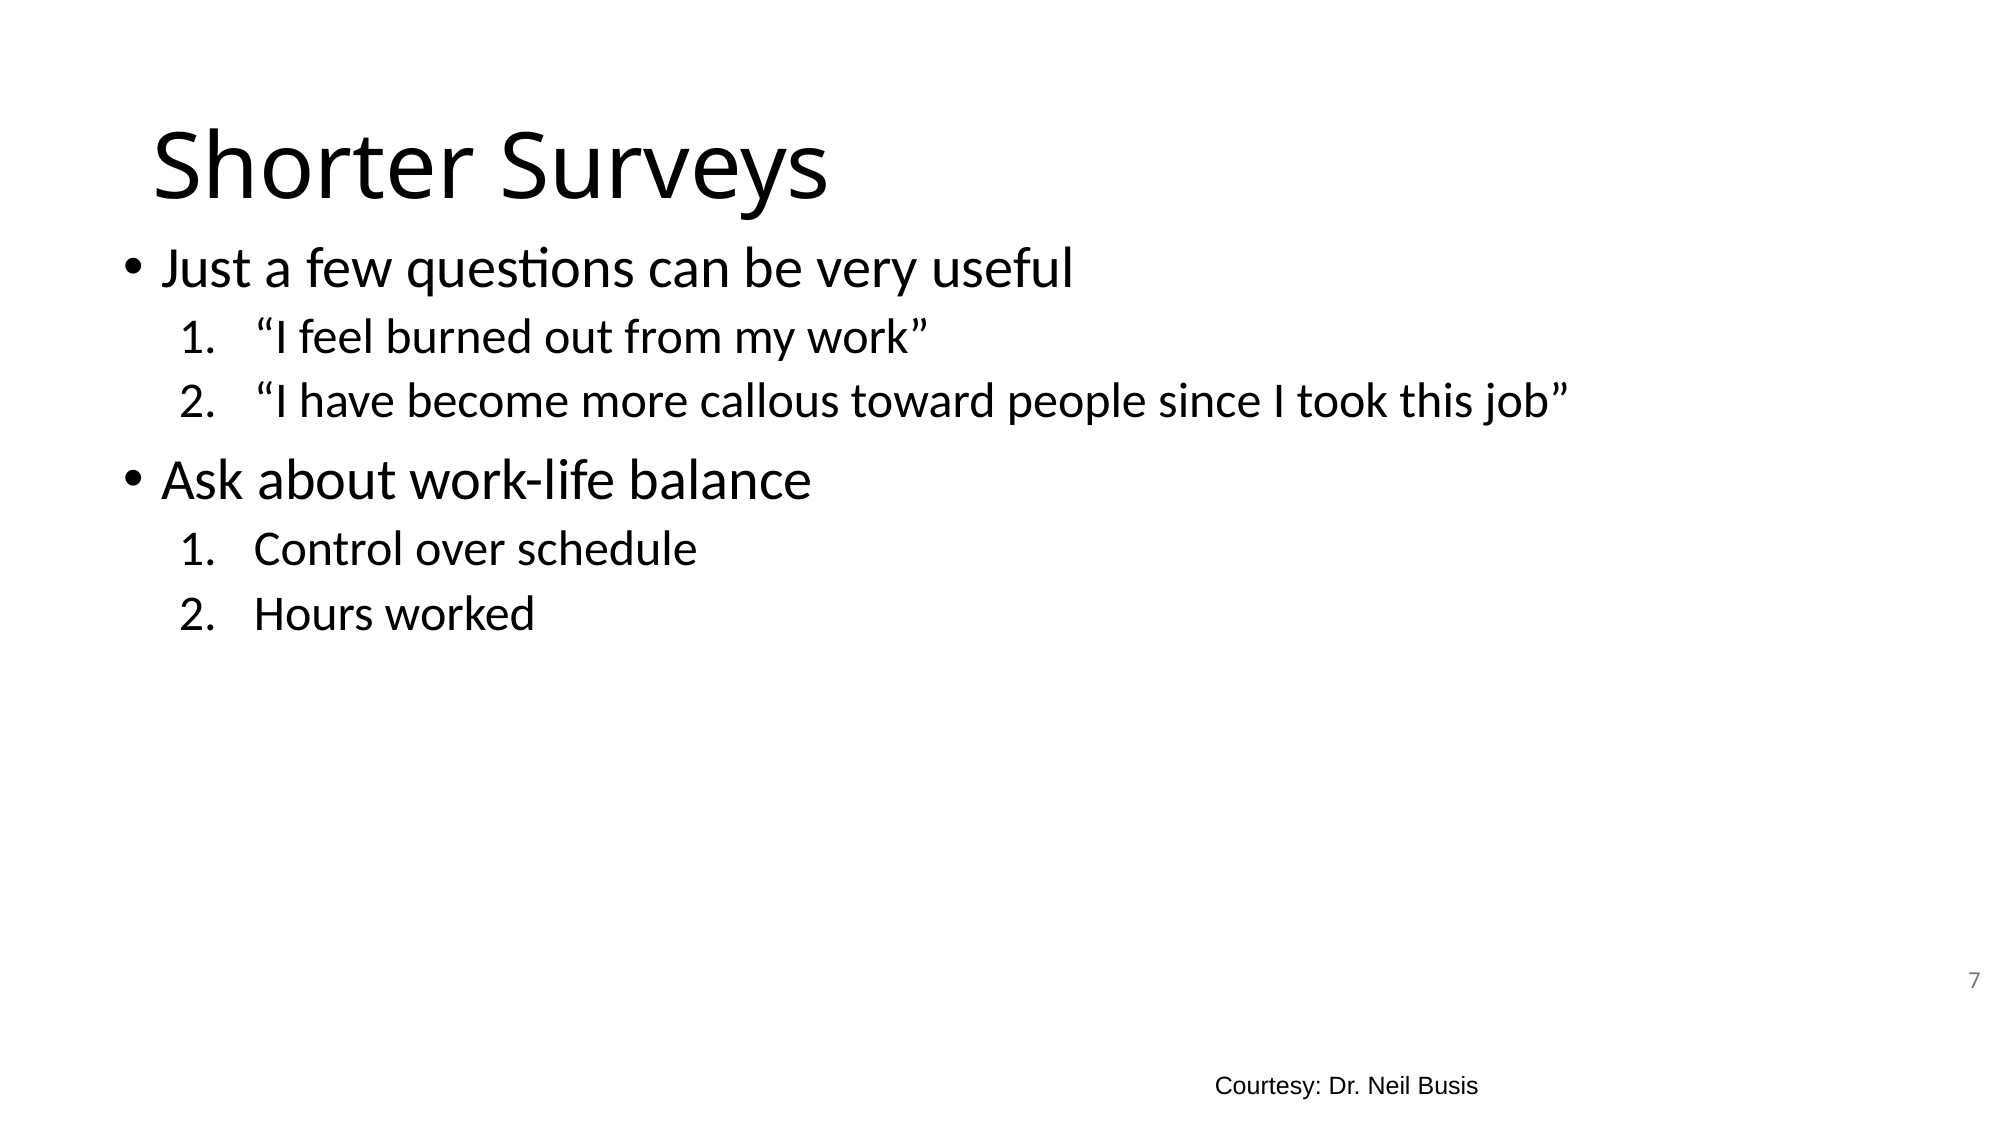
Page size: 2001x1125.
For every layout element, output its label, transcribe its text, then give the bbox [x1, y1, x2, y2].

title Shorter Surveys [137, 59, 1863, 229]
list Just a few questions can be very useful “I feel burned out from my work” “I have become more callous toward people since I took this job” Ask about work-life balance Control over schedule Hours worked [108, 229, 1900, 930]
slide_number 7 [1529, 951, 1996, 1012]
text_box Courtesy: Dr. Neil Busis [1199, 1062, 1651, 1108]
